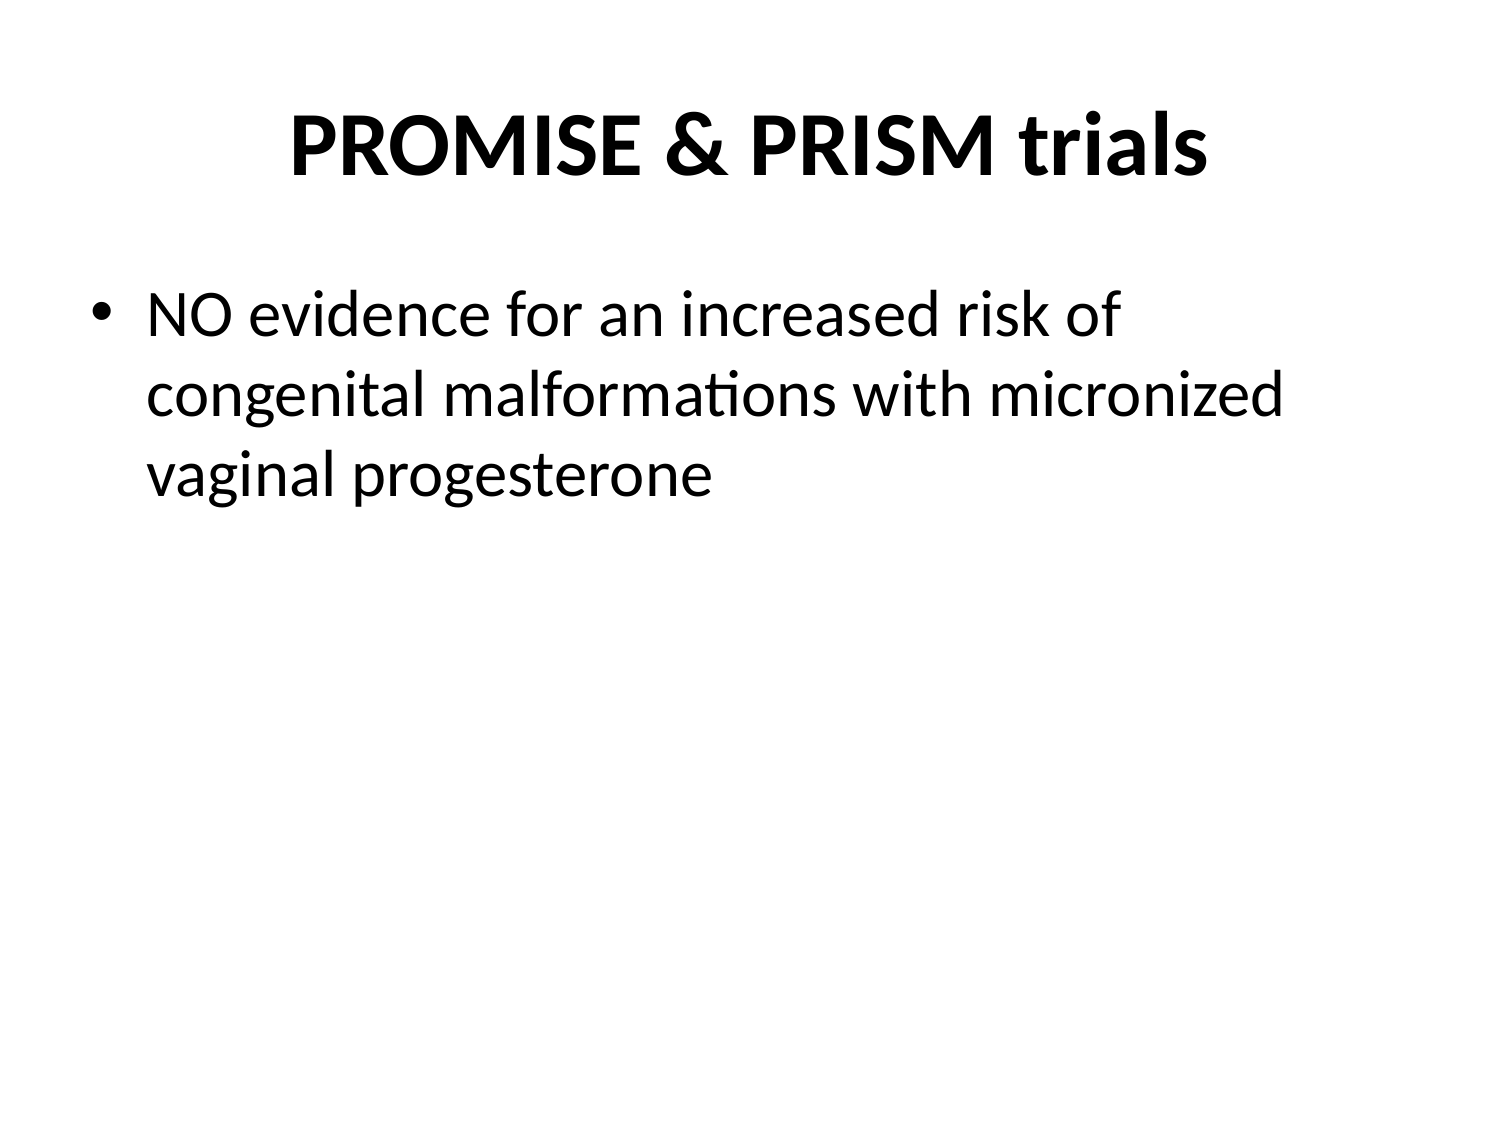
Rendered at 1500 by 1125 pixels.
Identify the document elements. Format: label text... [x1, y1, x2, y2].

list NO evidence for an increased risk of congenital malformations with micronized vaginal progesterone [75, 262, 1425, 1005]
title PROMISE & PRISM trials [75, 45, 1425, 233]
